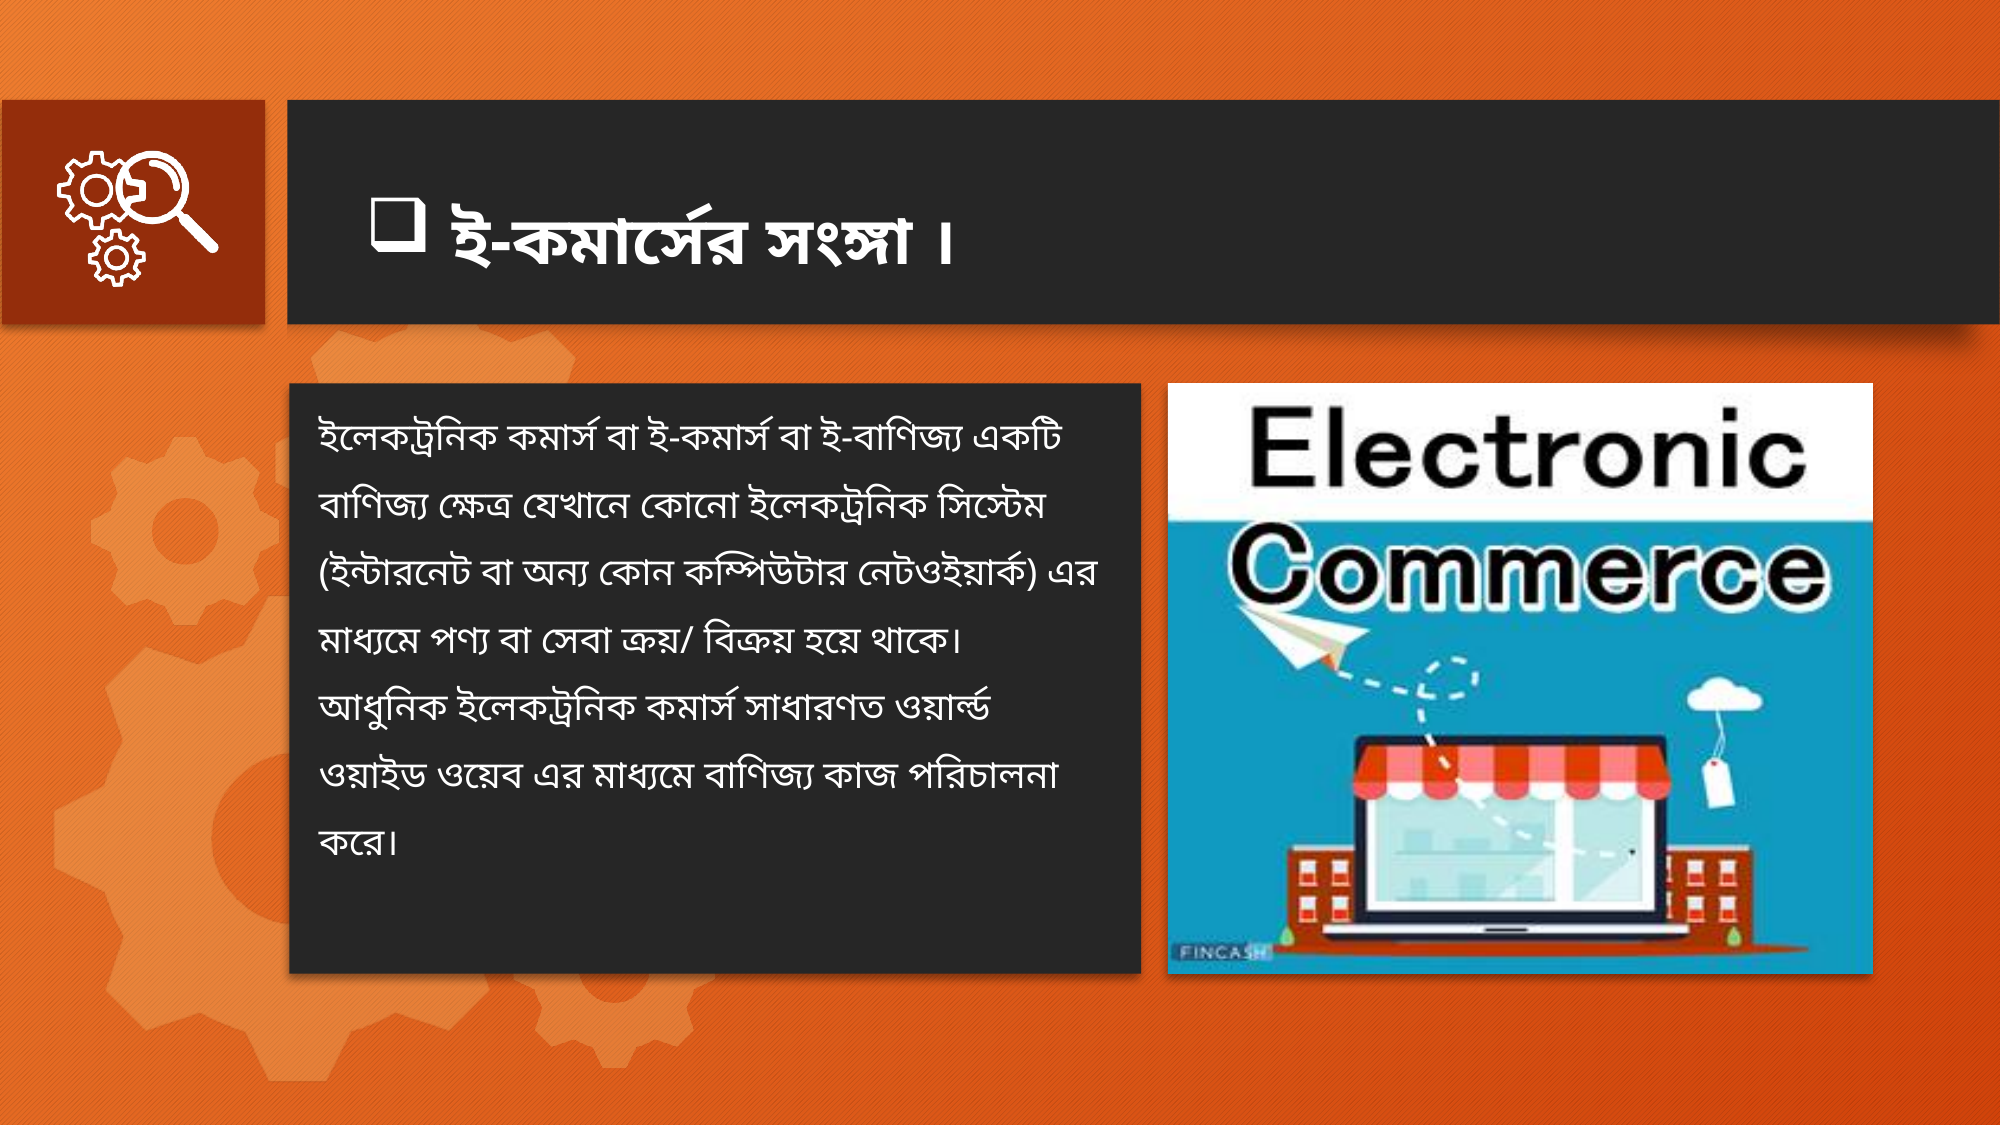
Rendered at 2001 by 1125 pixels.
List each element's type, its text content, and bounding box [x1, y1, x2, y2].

text_box [1167, 382, 1874, 975]
picture [11, 100, 2000, 1109]
text_box [288, 382, 1142, 975]
title ই-কমার্সের সংঙ্গা । [350, 123, 1928, 301]
text_box ইলেকট্রনিক কমার্স বা ই-কমার্স বা ই-বাণিজ্য একটি বাণিজ্য ক্ষেত্র যেখানে কোনো ইলেকট্রনিক সিস্টেম (ইন্টারনেট বা অন্য কোন কম্পিউটার নেটওইয়ার্ক) এর মাধ্যমে পণ্য বা সেবা ক্রয়/ বিক্রয় হয়ে থাকে। আধুনিক ইলেকট্রনিক কমার্স সাধারণত ওয়ার্ল্ড ওয়াইড ওয়েব এর মাধ্যমে বাণিজ্য কাজ পরিচালনা করে। [304, 383, 1115, 916]
